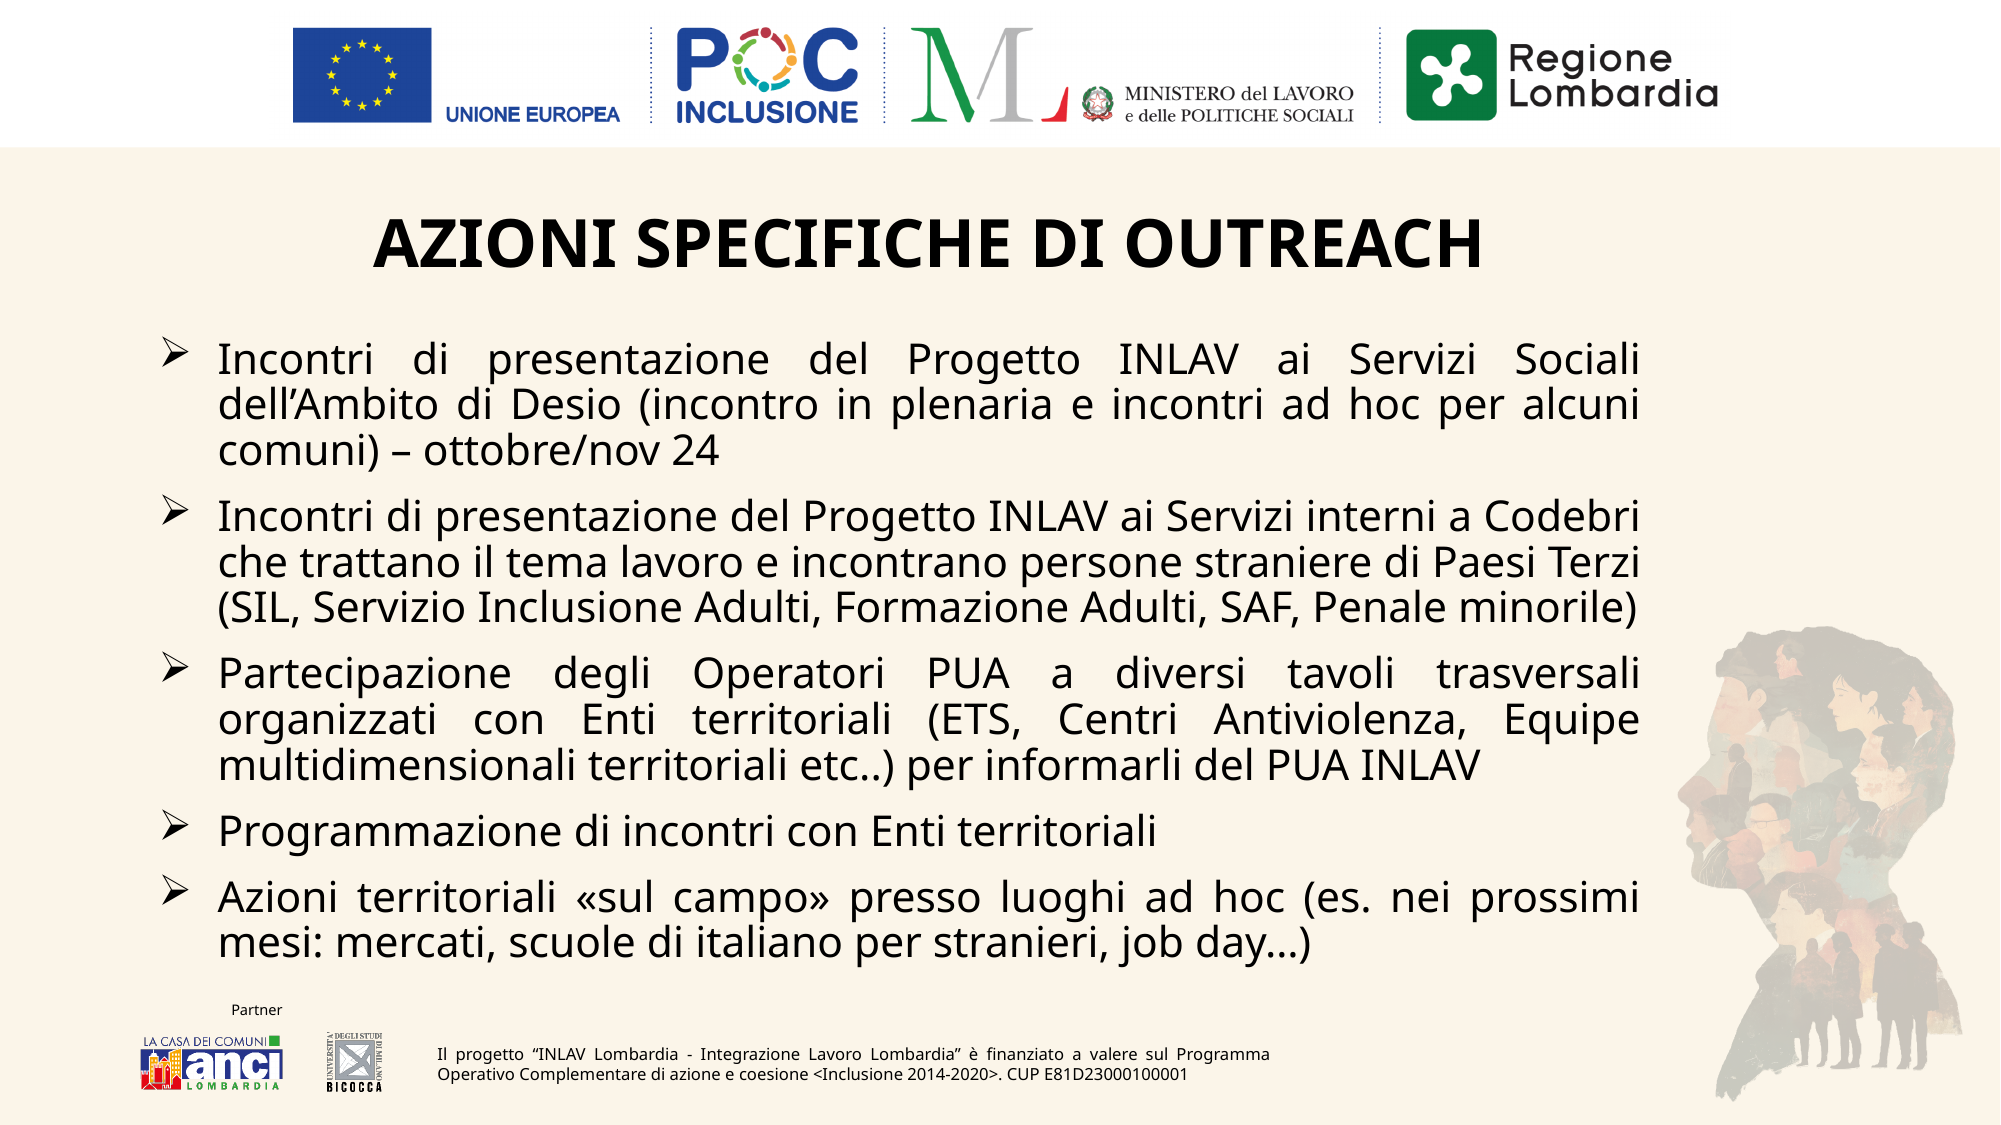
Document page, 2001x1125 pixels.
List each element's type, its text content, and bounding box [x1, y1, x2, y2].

text_box Il progetto “INLAV Lombardia - Integrazione Lavoro Lombardia” è finanziato a valere sul Programma Operativo Complementare di azione e coesione <Inclusione 2014-2020>. CUP E81D23000100001 [422, 1036, 1287, 1091]
text_box Incontri di presentazione del Progetto INLAV ai Servizi Sociali dell’Ambito di Desio (incontro in plenaria e incontri ad hoc per alcuni comuni) – ottobre/nov 24 Incontri di presentazione del Progetto INLAV ai Servizi interni a Codebri che trattano il tema lavoro e incontrano persone straniere di Paesi Terzi (SIL, Servizio Inclusione Adulti, Formazione Adulti, SAF, Penale minorile) Partecipazione degli Operatori PUA a diversi tavoli trasversali organizzati con Enti territoriali (ETS, Centri Antiviolenza, Equipe multidimensionali territoriali etc..) per informarli del PUA INLAV Programmazione di incontri con Enti territoriali Azioni territoriali «sul campo» presso luoghi ad hoc (es. nei prossimi mesi: mercati, scuole di italiano per stranieri, job day…) [143, 330, 1656, 994]
text_box [0, 0, 2000, 149]
picture [268, 11, 1732, 141]
text_box Partner [154, 994, 360, 1026]
picture [136, 1032, 287, 1093]
picture [1655, 605, 1984, 1125]
picture [326, 1032, 383, 1093]
text_box AZIONI SPECIFICHE DI OUTREACH [359, 202, 1803, 590]
